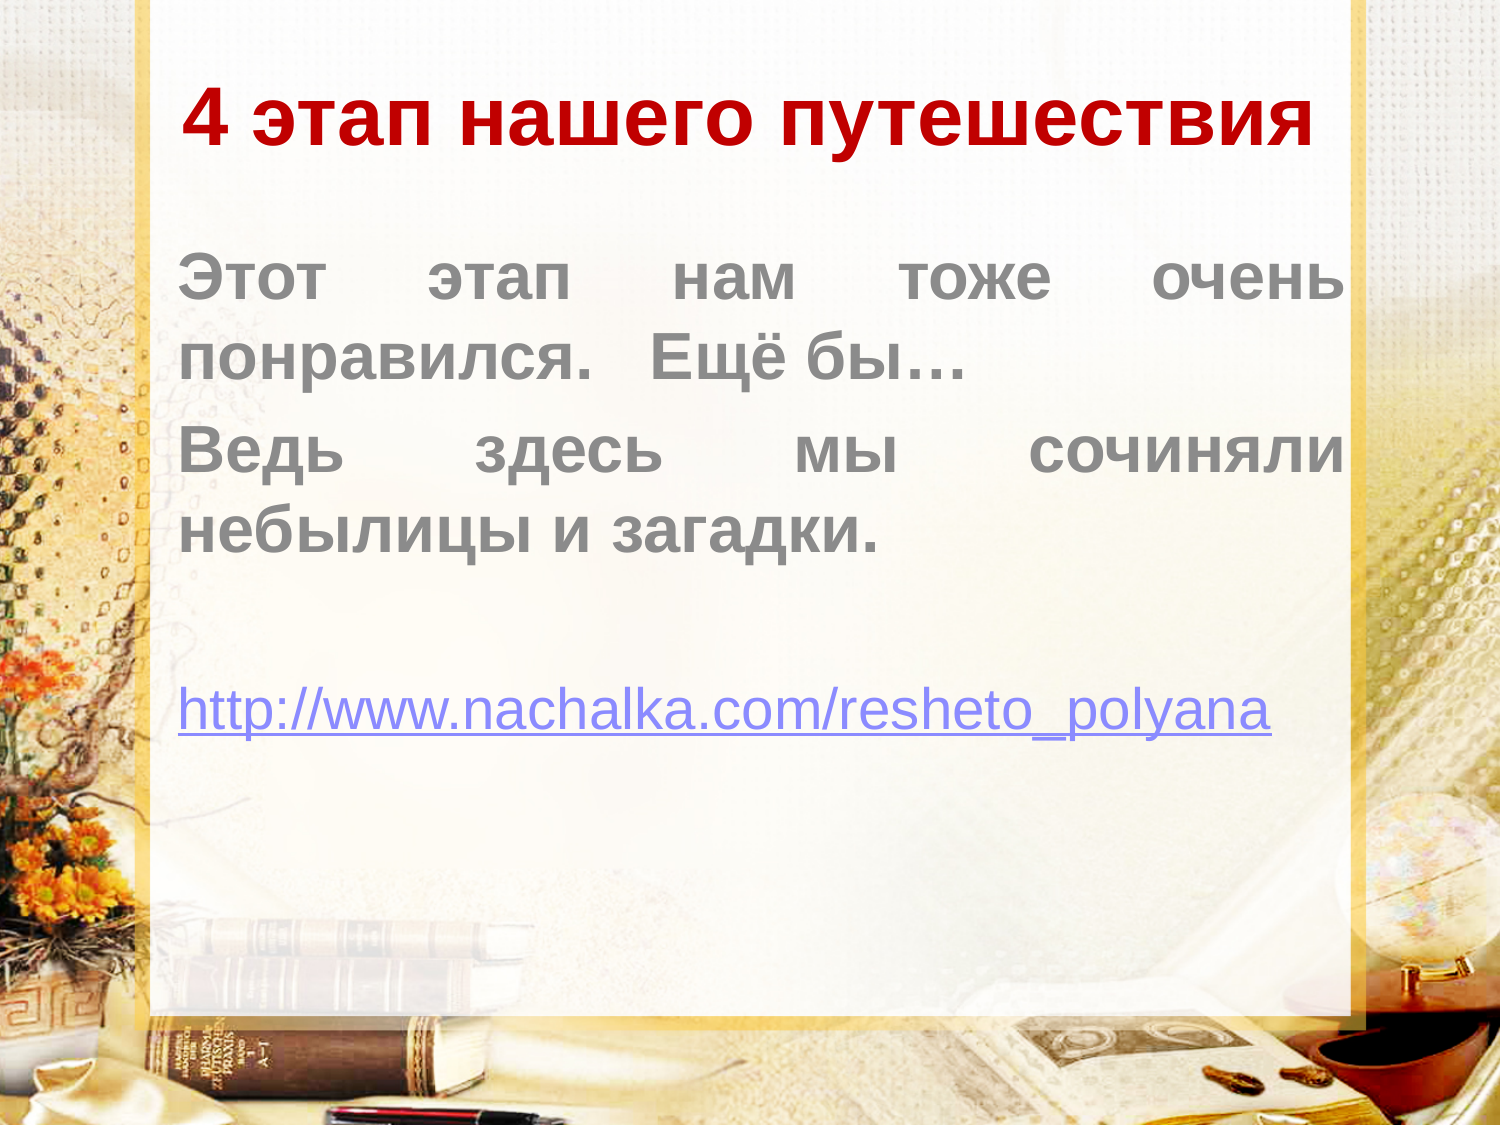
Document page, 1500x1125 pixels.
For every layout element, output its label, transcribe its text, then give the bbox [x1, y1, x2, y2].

picture [0, 0, 1500, 1125]
subtitle Этот этап нам тоже очень понравился. Ещё бы… Ведь здесь мы сочиняли небылицы и загадки. http://www.nachalka.com/resheto_polyana [162, 224, 1363, 938]
title 4 этап нашего путешествия [162, 50, 1338, 175]
